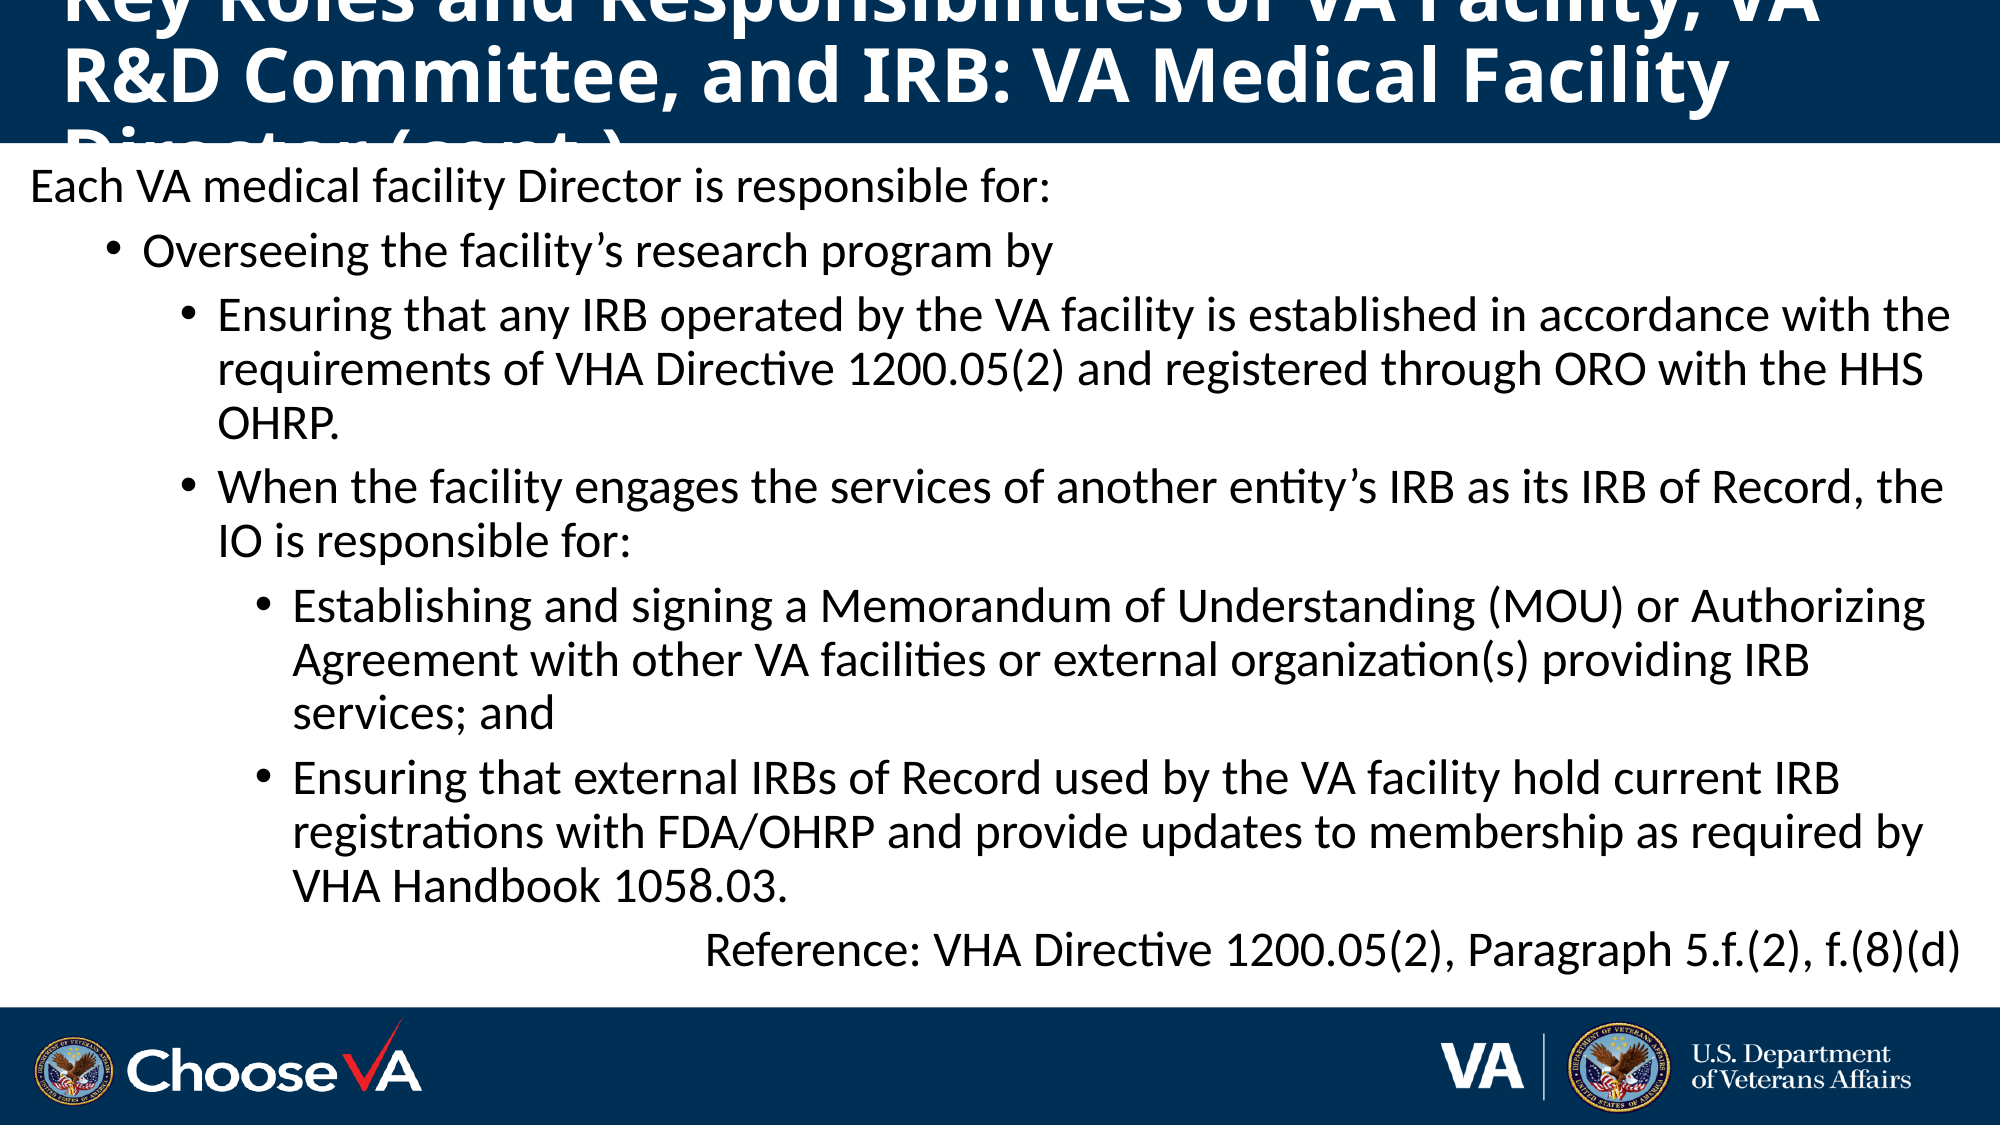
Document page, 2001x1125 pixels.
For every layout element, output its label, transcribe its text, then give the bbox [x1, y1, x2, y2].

title Key Roles and Responsibilities of VA Facility, VA R&D Committee, and IRB: VA Medical Facility Director (cont.) [46, 27, 2000, 129]
picture [1434, 1014, 1917, 1120]
picture [33, 1015, 422, 1106]
list Each VA medical facility Director is responsible for: Overseeing the facility’s research program by Ensuring that any IRB operated by the VA facility is established in accordance with the requirements of VHA Directive 1200.05(2) and registered through ORO with the HHS OHRP. When the facility engages the services of another entity’s IRB as its IRB of Record, the IO is responsible for: Establishing and signing a Memorandum of Understanding (MOU) or Authorizing Agreement with other VA facilities or external organization(s) providing IRB services; and Ensuring that external IRBs of Record used by the VA facility hold current IRB registrations with FDA/OHRP and provide updates to membership as required by VHA Handbook 1058.03. Reference: VHA Directive 1200.05(2), Paragraph 5.f.(2), f.(8)(d) [14, 151, 1986, 866]
